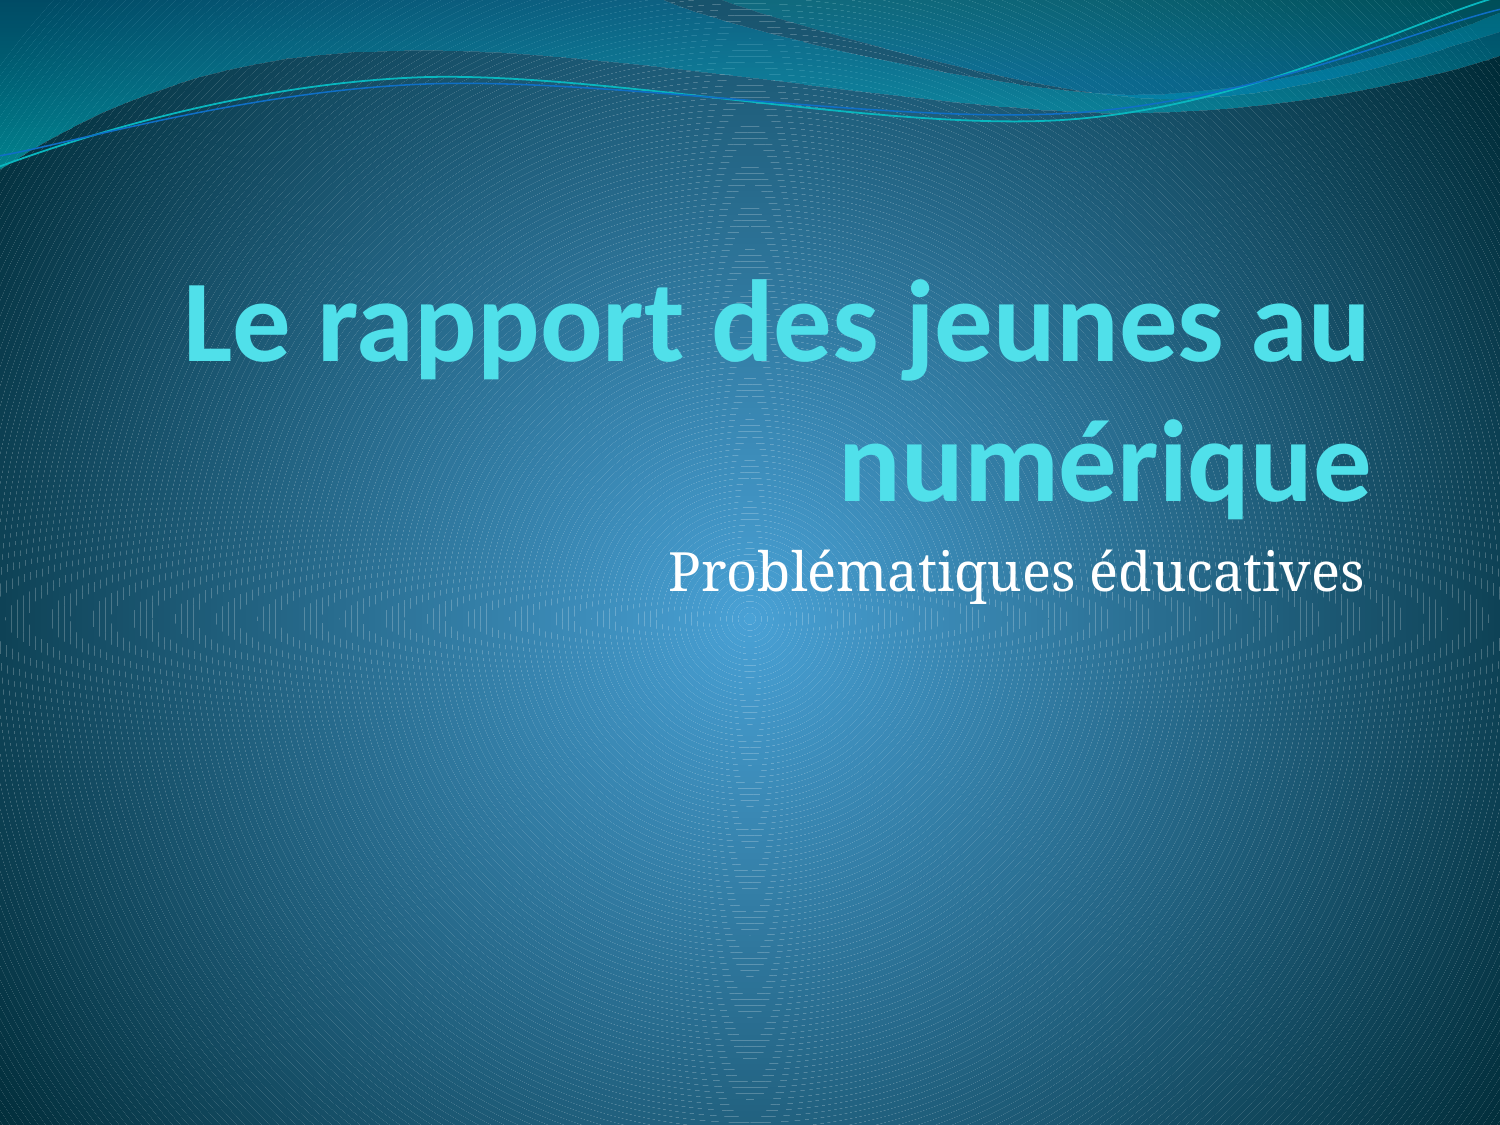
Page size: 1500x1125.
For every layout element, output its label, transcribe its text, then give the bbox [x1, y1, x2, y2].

title Le rapport des jeunes au numérique [87, 224, 1376, 525]
subtitle Problématiques éducatives [87, 529, 1376, 818]
